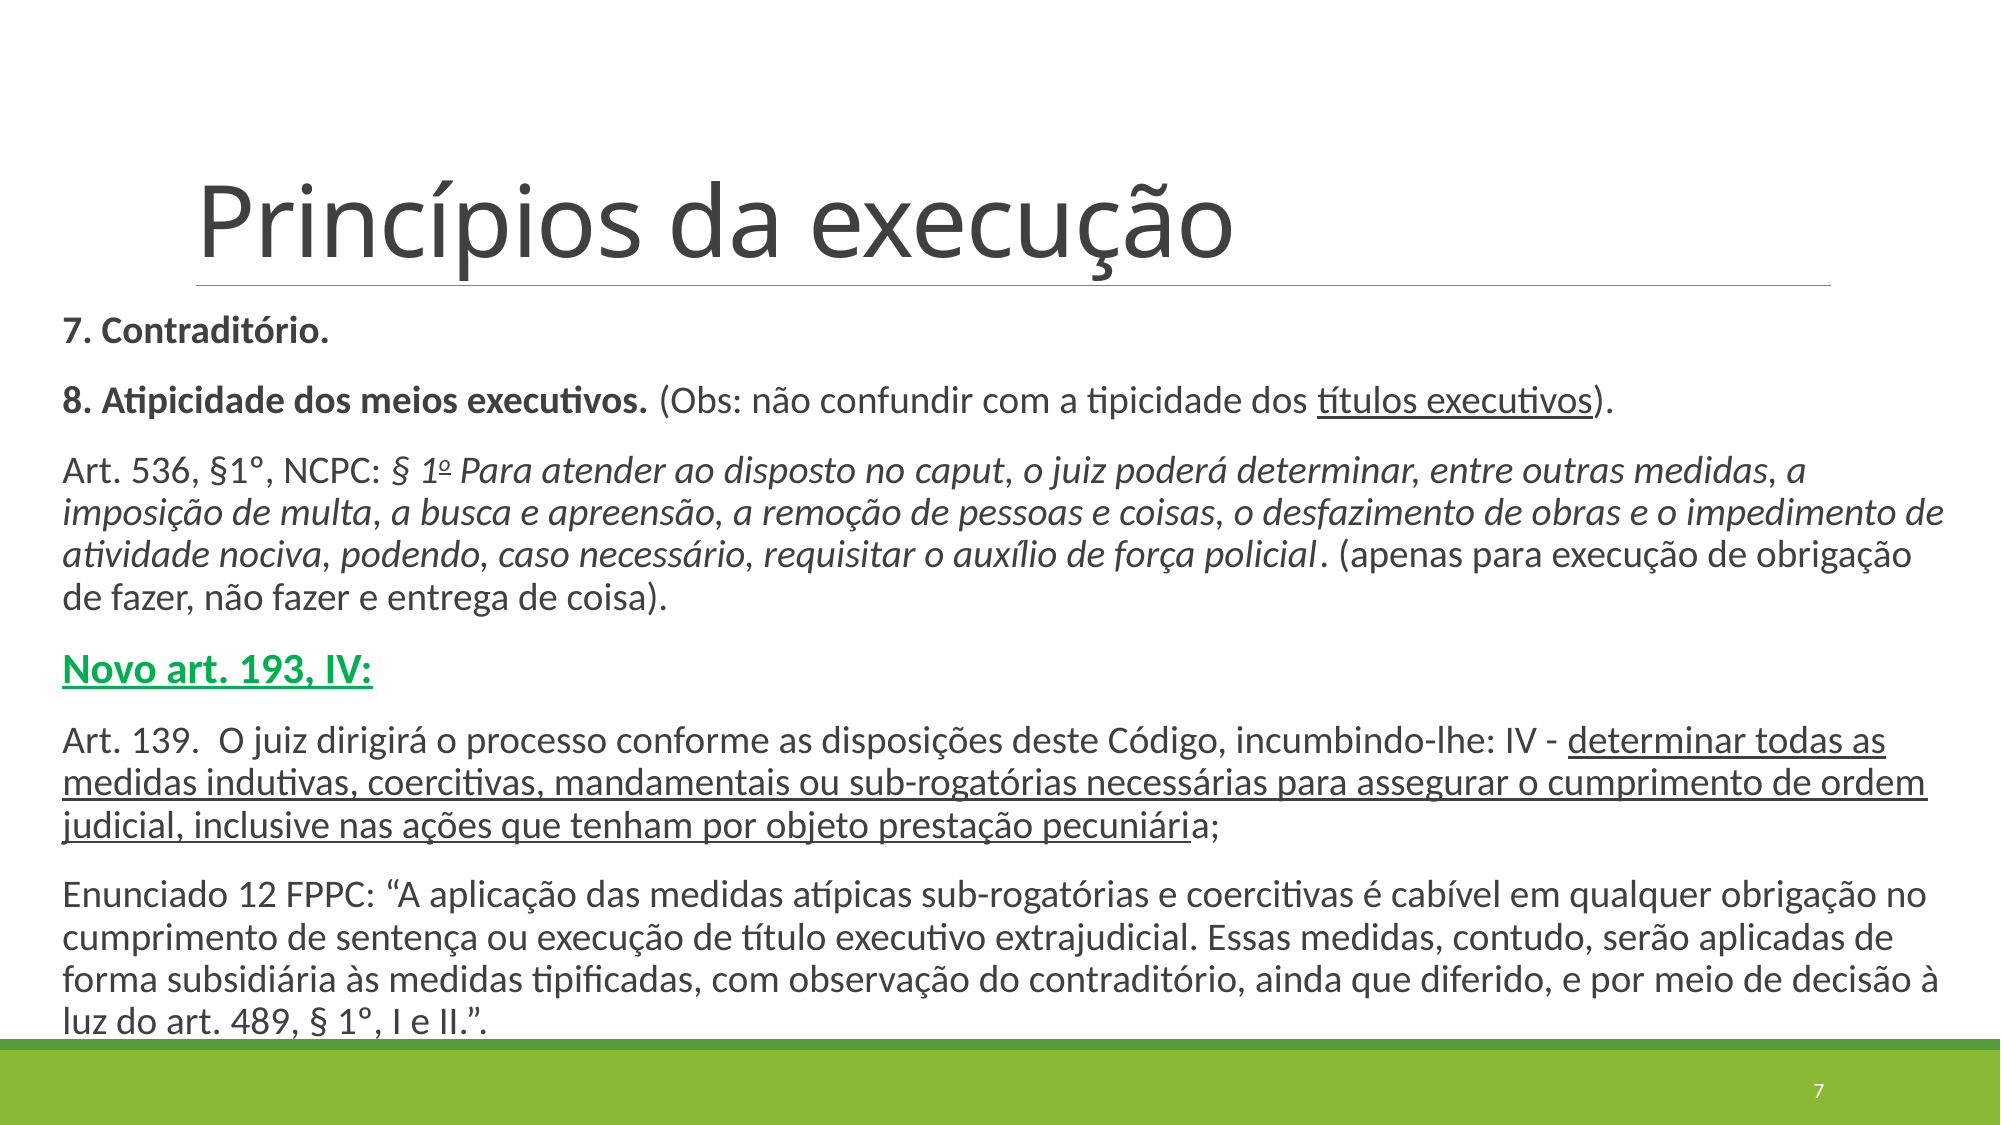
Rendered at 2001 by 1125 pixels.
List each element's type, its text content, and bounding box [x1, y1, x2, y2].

title Princípios da execução [180, 47, 1830, 285]
slide_number 7 [1624, 1059, 1840, 1120]
list 7. Contraditório. 8. Atipicidade dos meios executivos. (Obs: não confundir com a tipicidade dos títulos executivos). Art. 536, §1º, NCPC: § 1o Para atender ao disposto no caput, o juiz poderá determinar, entre outras medidas, a imposição de multa, a busca e apreensão, a remoção de pessoas e coisas, o desfazimento de obras e o impedimento de atividade nociva, podendo, caso necessário, requisitar o auxílio de força policial. (apenas para execução de obrigação de fazer, não fazer e entrega de coisa). Novo art. 193, IV: Art. 139. O juiz dirigirá o processo conforme as disposições deste Código, incumbindo-lhe: IV - determinar todas as medidas indutivas, coercitivas, mandamentais ou sub-rogatórias necessárias para assegurar o cumprimento de ordem judicial, inclusive nas ações que tenham por objeto prestação pecuniária; Enunciado 12 FPPC: “A aplicação das medidas atípicas sub-rogatórias e coercitivas é cabível em qualquer obrigação no cumprimento de sentença ou execução de título executivo extrajudicial. Essas medidas, contudo, serão aplicadas de forma subsidiária às medidas tipificadas, com observação do contraditório, ainda que diferido, e por meio de decisão à luz do art. 489, § 1º, I e II.”. [47, 302, 1958, 1058]
